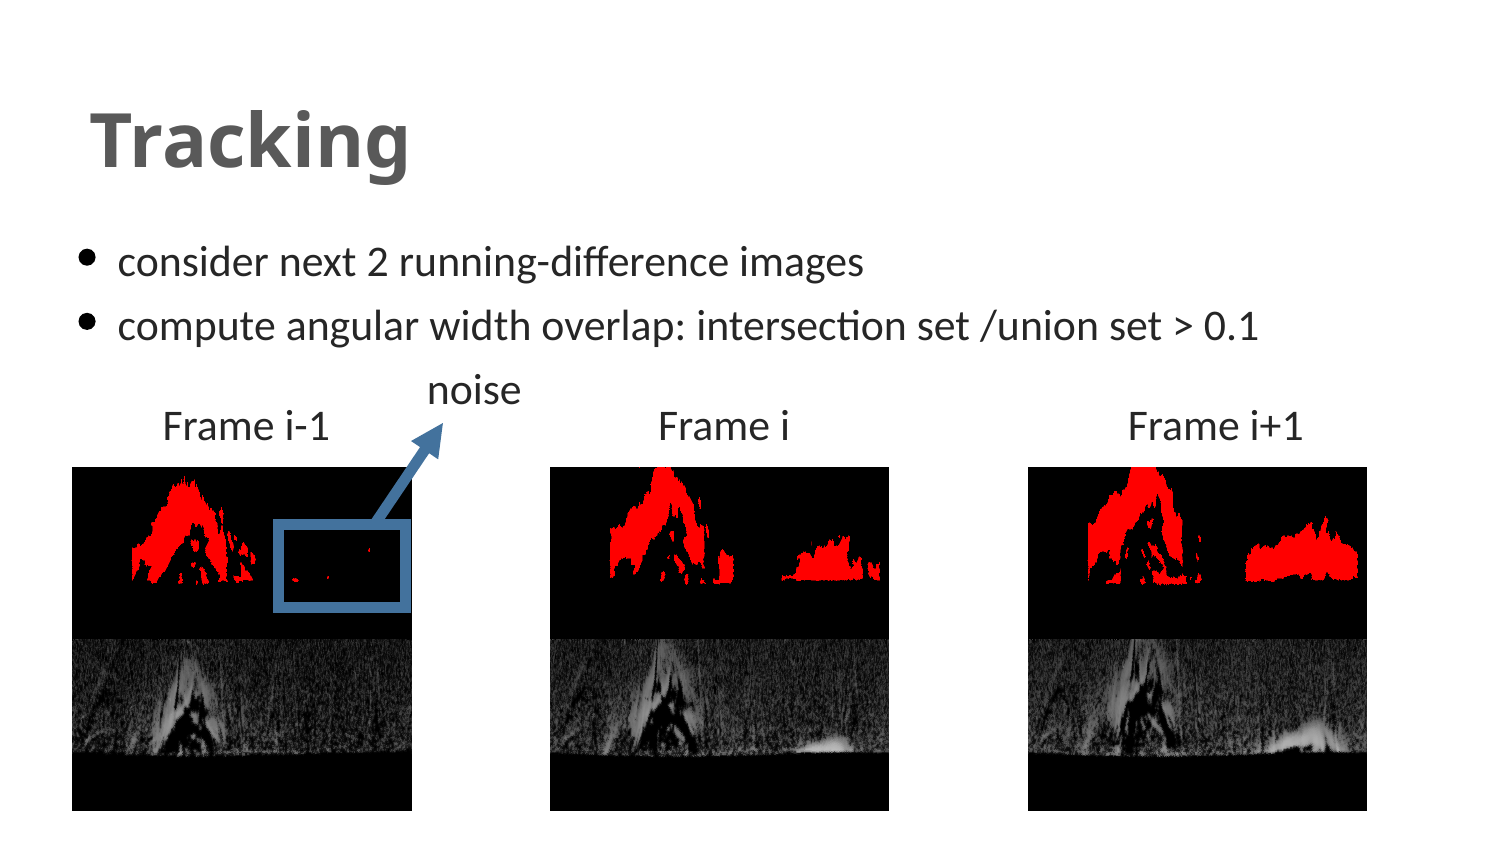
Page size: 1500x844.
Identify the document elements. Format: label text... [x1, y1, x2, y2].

text_box Frame i [643, 389, 806, 457]
text_box [77, 311, 97, 332]
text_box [374, 422, 443, 525]
text_box noise [412, 357, 537, 421]
text_box Tracking [74, 84, 1426, 280]
picture [1028, 466, 1367, 811]
text_box [77, 247, 97, 267]
text_box consider next 2 running-difference images [102, 225, 1398, 289]
picture [72, 466, 412, 811]
picture [550, 466, 889, 811]
text_box Frame i+1 [1113, 389, 1319, 457]
text_box compute angular width overlap: intersection set /union set > 0.1 [102, 289, 1398, 357]
text_box Frame i-1 [147, 389, 346, 457]
